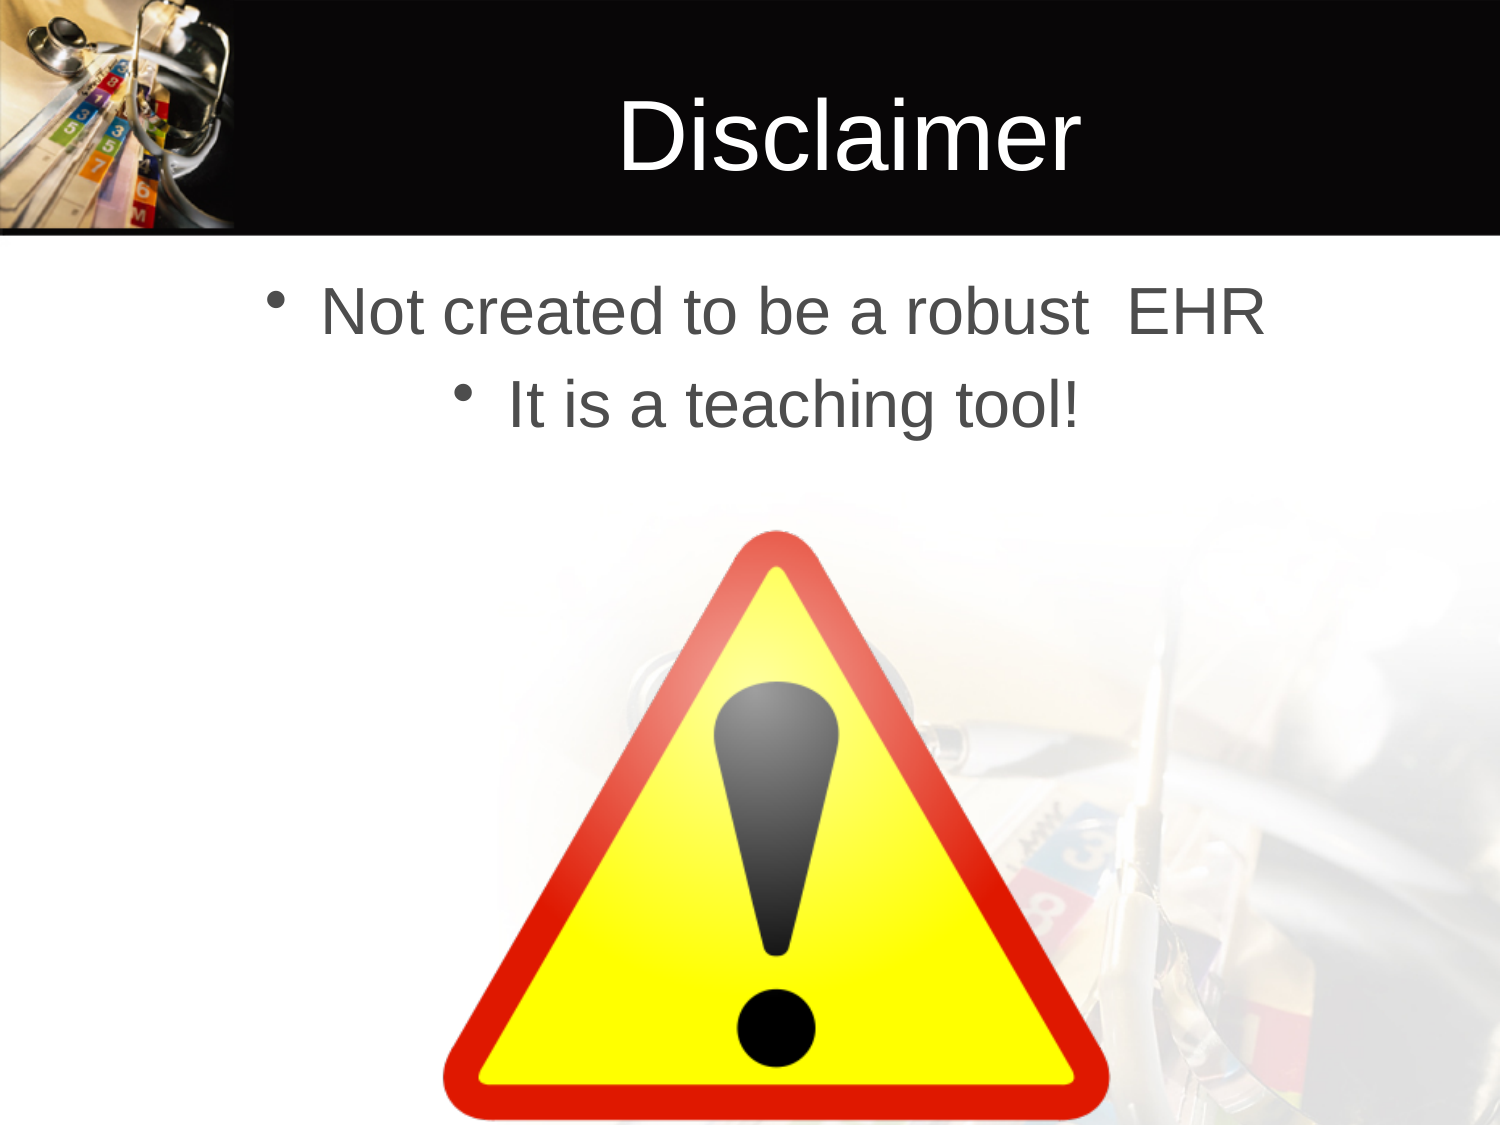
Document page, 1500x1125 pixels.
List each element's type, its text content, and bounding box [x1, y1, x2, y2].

title Disclaimer [247, 56, 1453, 204]
list Not created to be a robust EHR It is a teaching tool! [33, 259, 1500, 513]
picture [0, 0, 1500, 1125]
